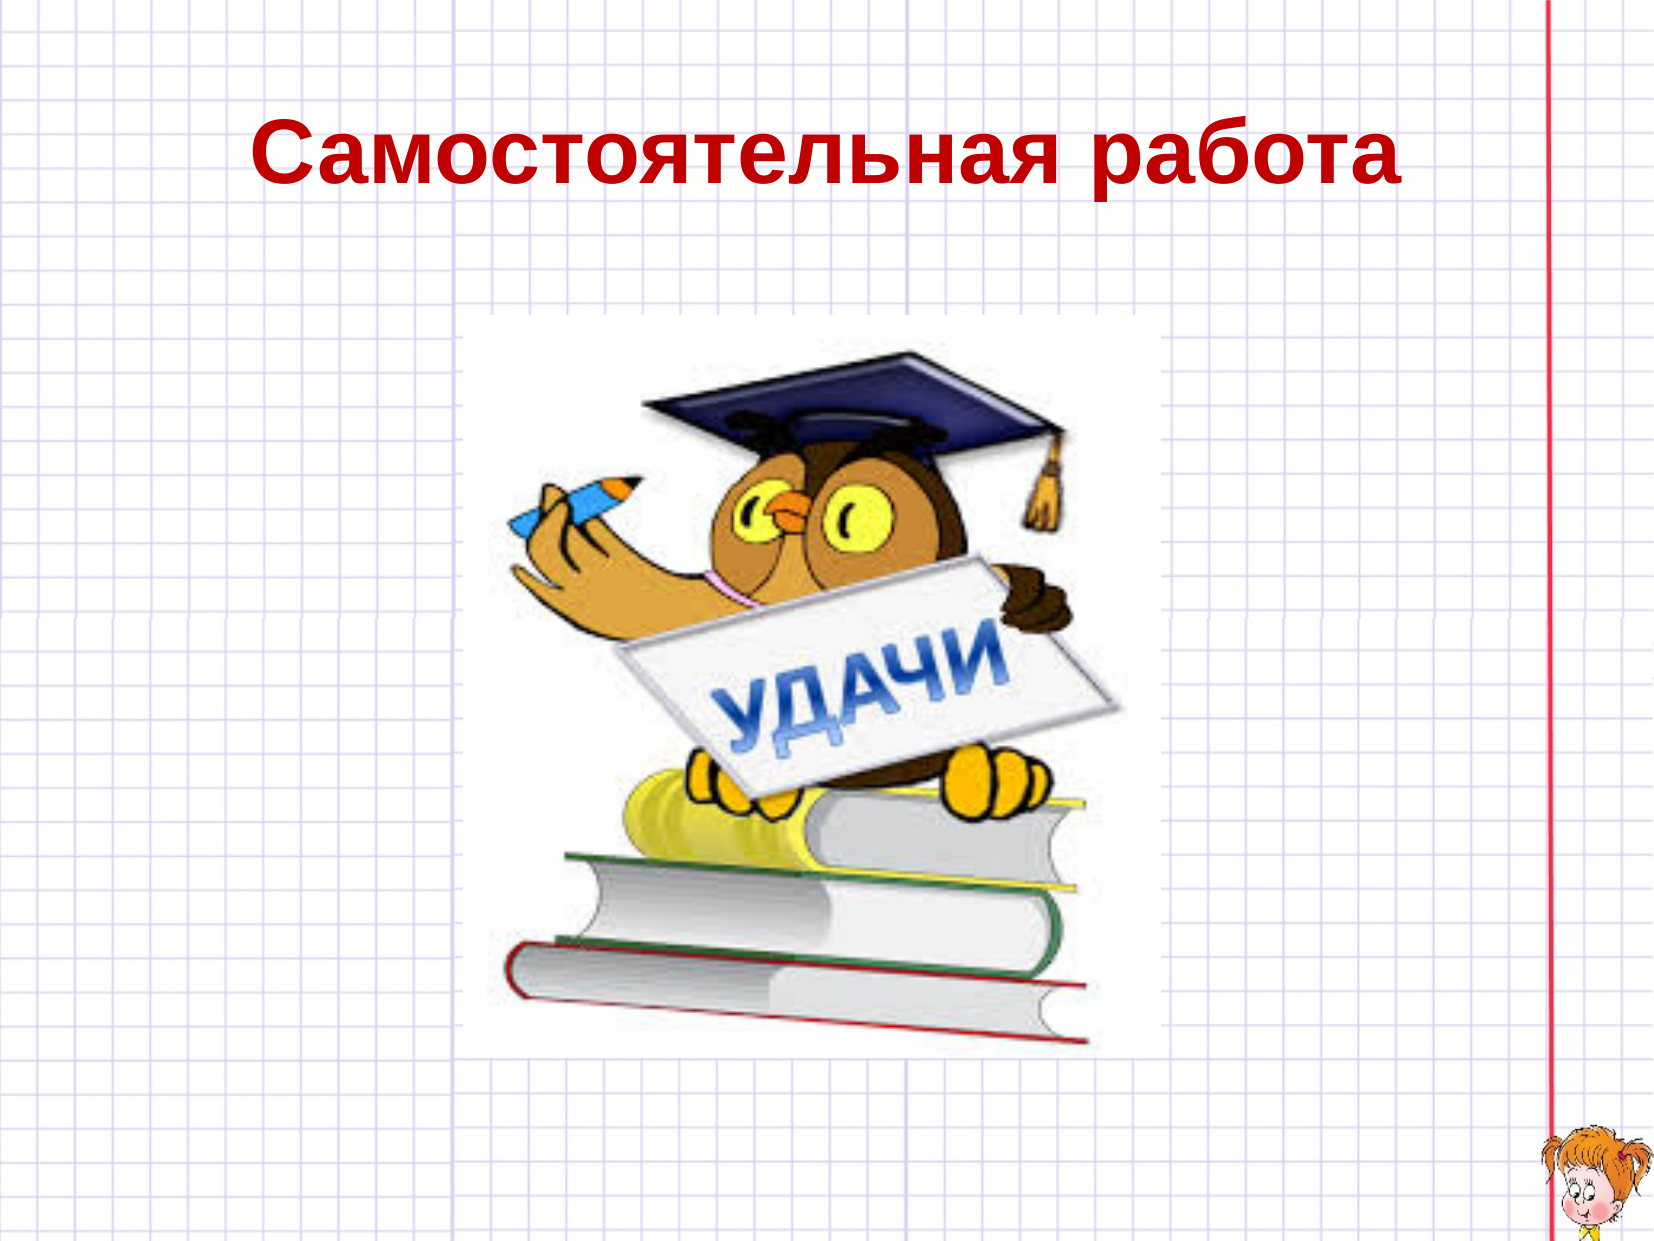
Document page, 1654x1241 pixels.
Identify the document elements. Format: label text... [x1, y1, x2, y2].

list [463, 315, 1161, 1058]
title Самостоятельная работа [82, 49, 1571, 257]
picture [0, 0, 1654, 1241]
